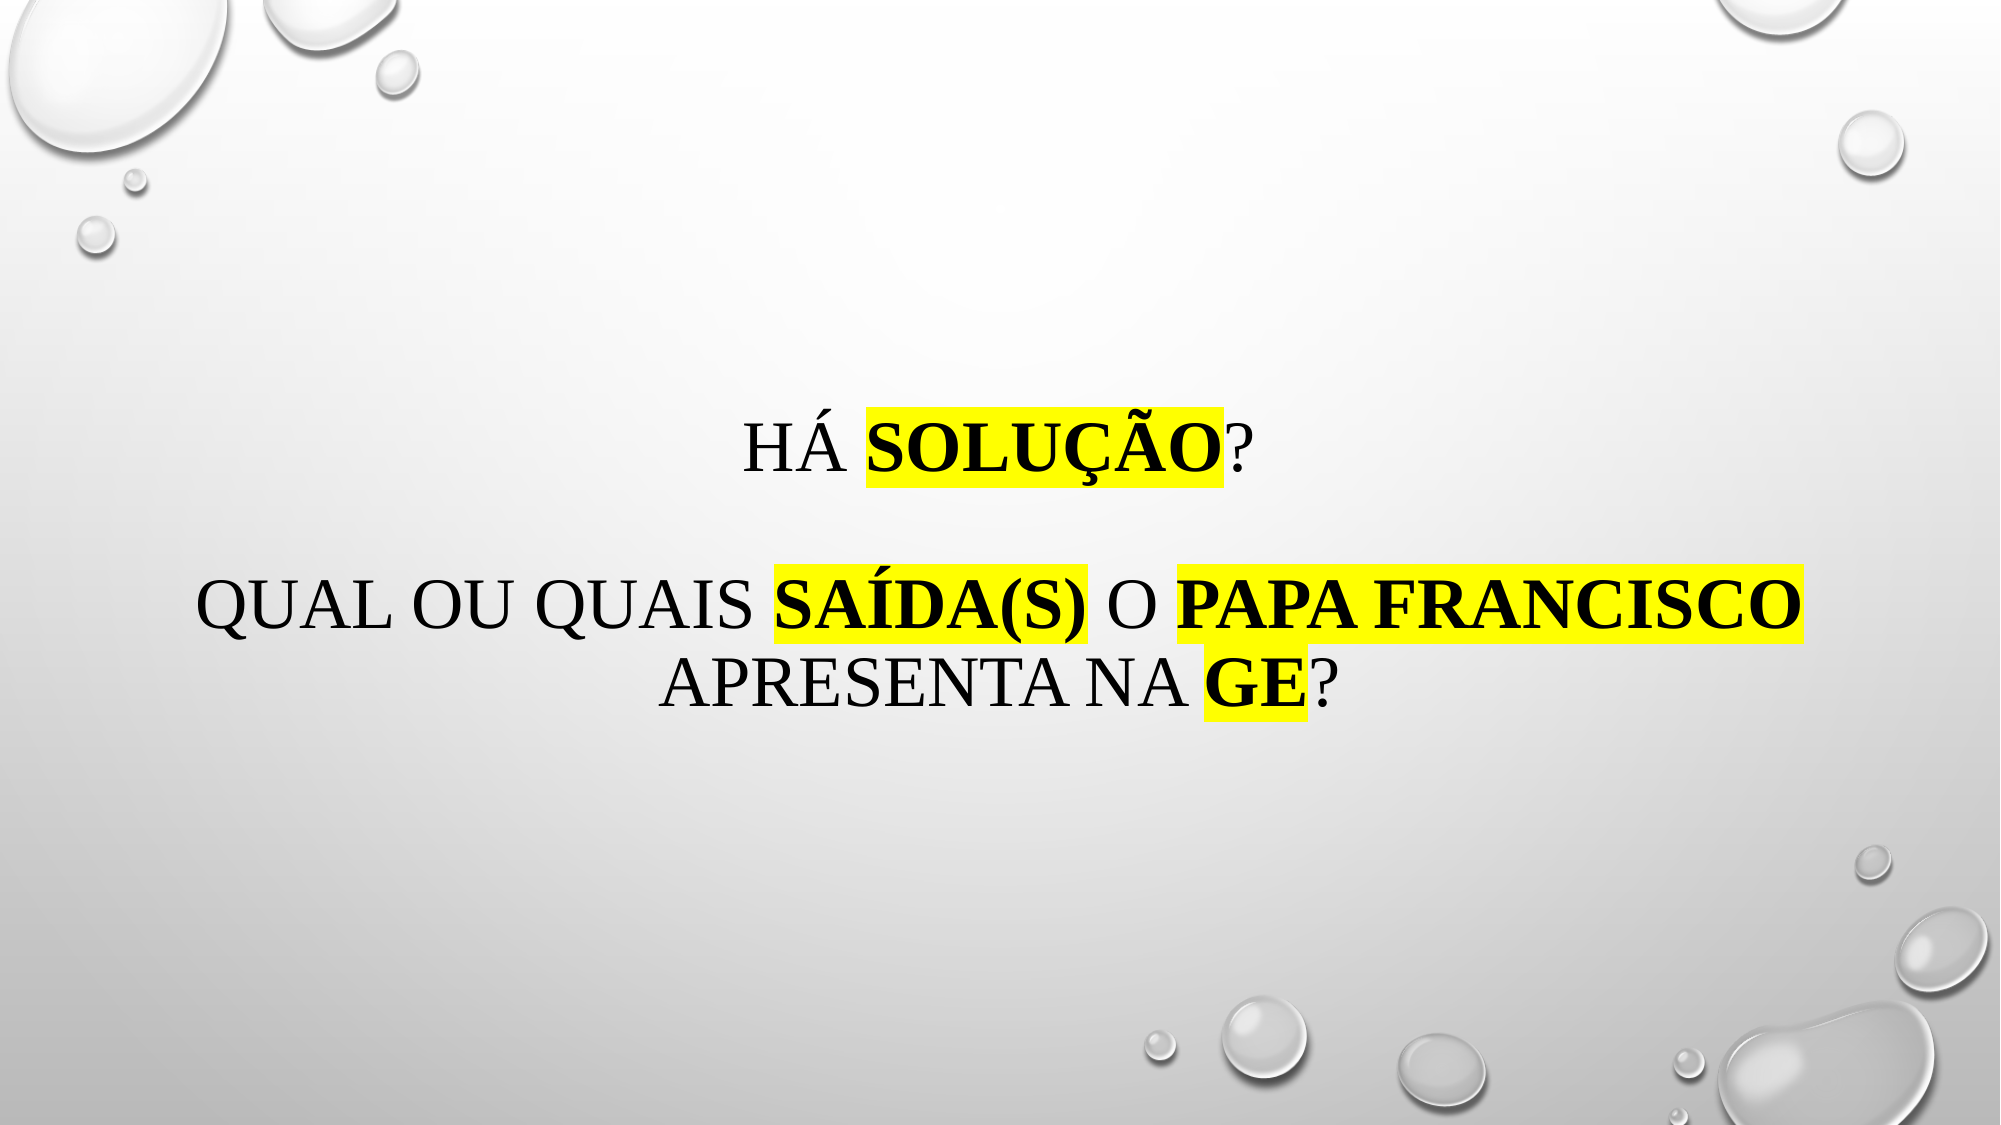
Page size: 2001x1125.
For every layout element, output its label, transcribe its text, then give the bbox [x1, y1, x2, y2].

picture [0, 0, 2000, 1125]
title HÁ SOLUÇÃO? QUAL OU QUAIS SAÍDA(S) O PAPA FRANCISCO APRESENTA NA ge? [13, 19, 1986, 1125]
